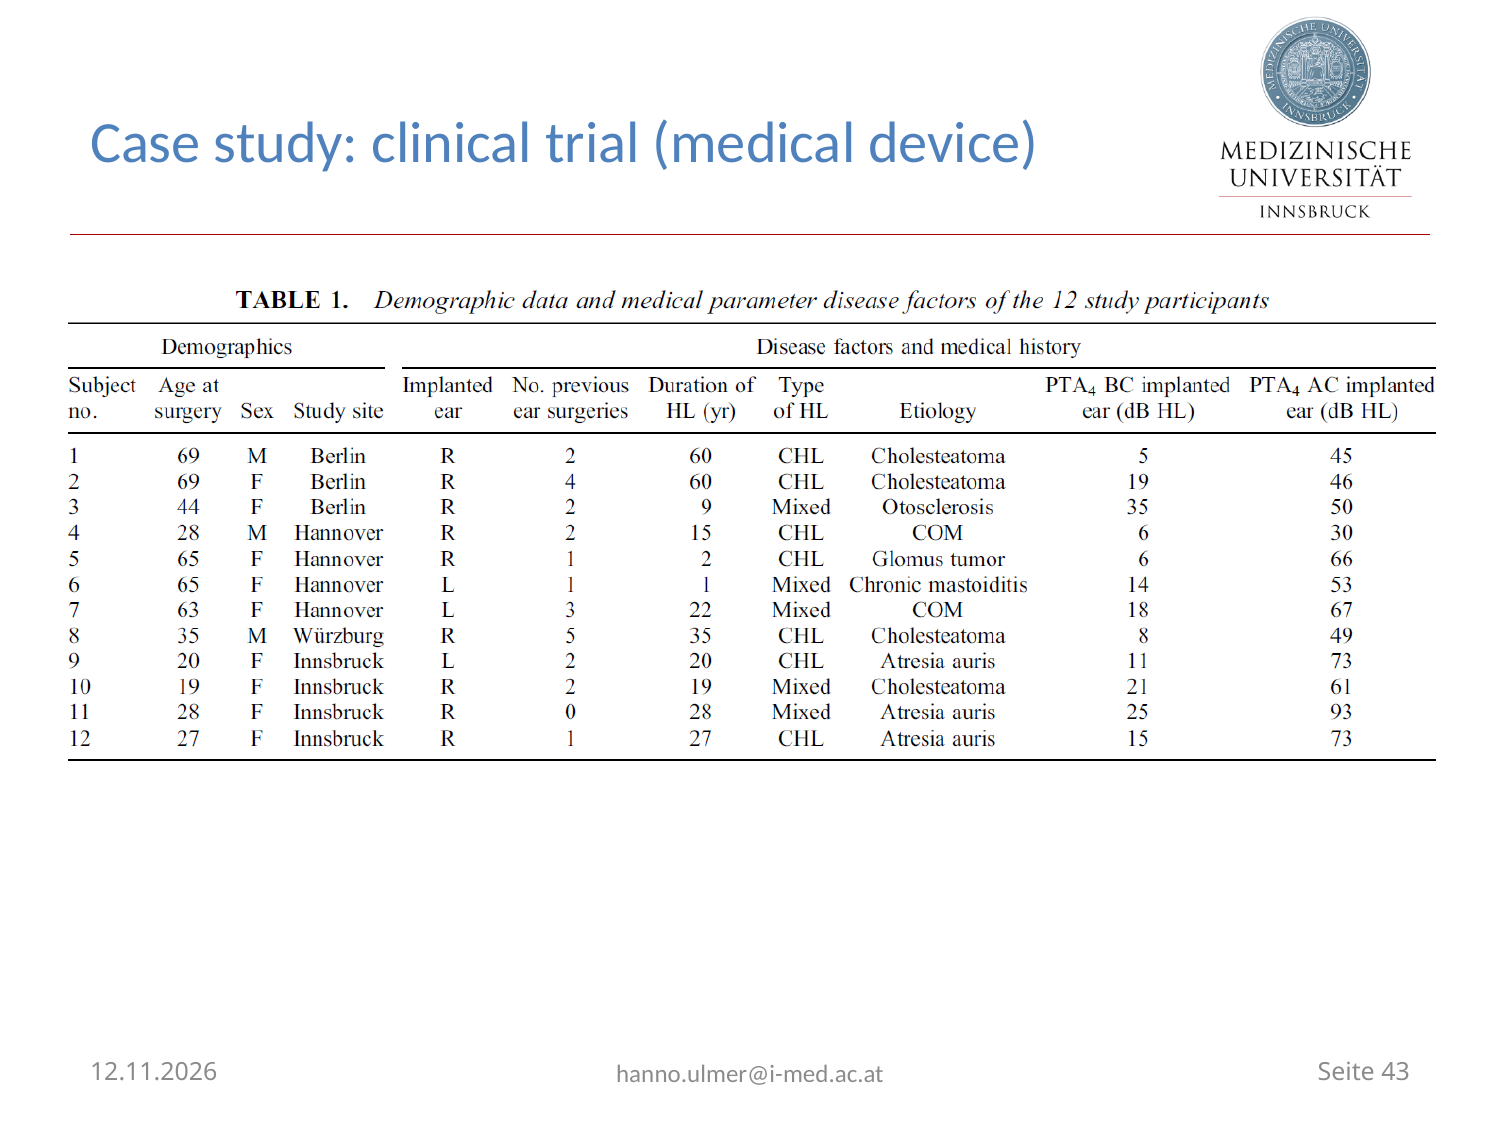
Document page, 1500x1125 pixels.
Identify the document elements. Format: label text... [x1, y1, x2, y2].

title Case study: clinical trial (medical device) [74, 44, 1164, 233]
picture [31, 255, 1481, 799]
slide_number Seite 43 [1074, 1042, 1425, 1103]
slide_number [75, 1042, 425, 1103]
footer hanno.ulmer@i-med.ac.at [512, 1042, 988, 1103]
picture [1205, 7, 1425, 227]
